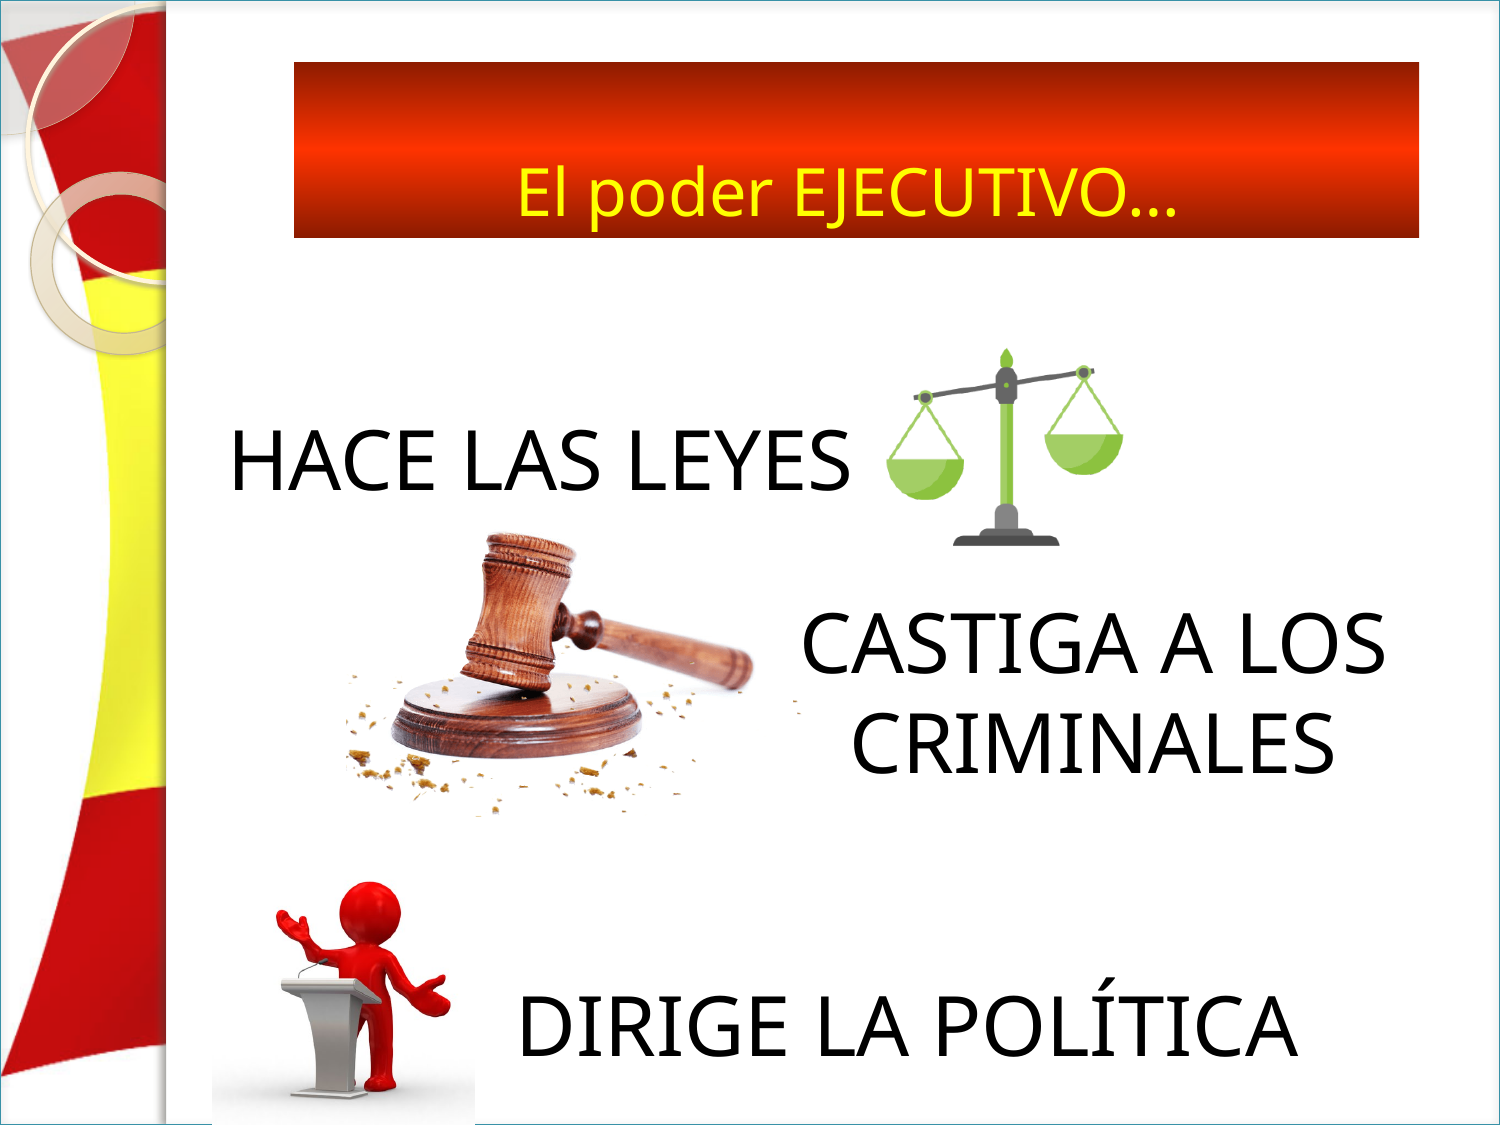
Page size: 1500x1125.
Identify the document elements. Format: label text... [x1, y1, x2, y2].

picture [346, 515, 804, 817]
text_box DIRIGE LA POLÍTICA [501, 965, 1420, 1081]
text_box [0, 0, 1500, 1125]
picture [877, 337, 1131, 556]
picture [212, 862, 476, 1125]
